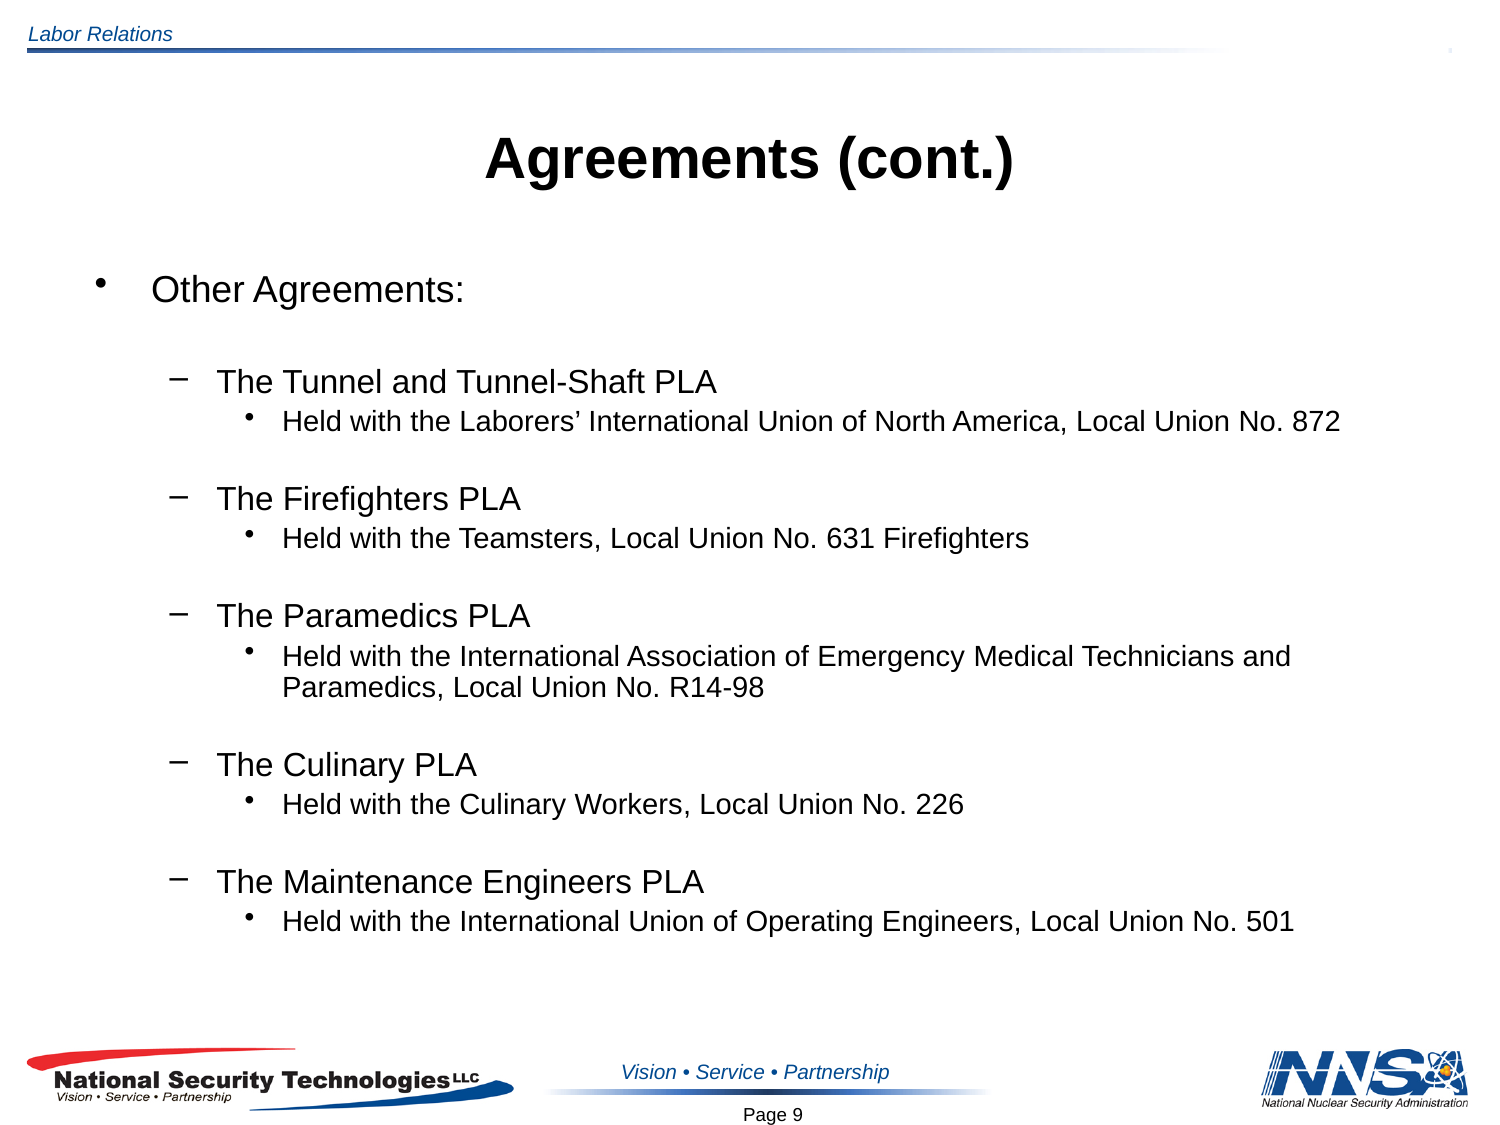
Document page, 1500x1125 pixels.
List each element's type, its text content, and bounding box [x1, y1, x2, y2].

list Other Agreements: The Tunnel and Tunnel-Shaft PLA Held with the Laborers’ International Union of North America, Local Union No. 872 The Firefighters PLA Held with the Teamsters, Local Union No. 631 Firefighters The Paramedics PLA Held with the International Association of Emergency Medical Technicians and Paramedics, Local Union No. R14-98 The Culinary PLA Held with the Culinary Workers, Local Union No. 226 The Maintenance Engineers PLA Held with the International Union of Operating Engineers, Local Union No. 501 [79, 262, 1430, 1026]
title Agreements (cont.) [0, 112, 1500, 206]
picture [27, 48, 1452, 53]
picture [26, 1047, 514, 1111]
picture [1261, 1049, 1468, 1109]
footer Vision • Service • Partnership [517, 1051, 993, 1097]
